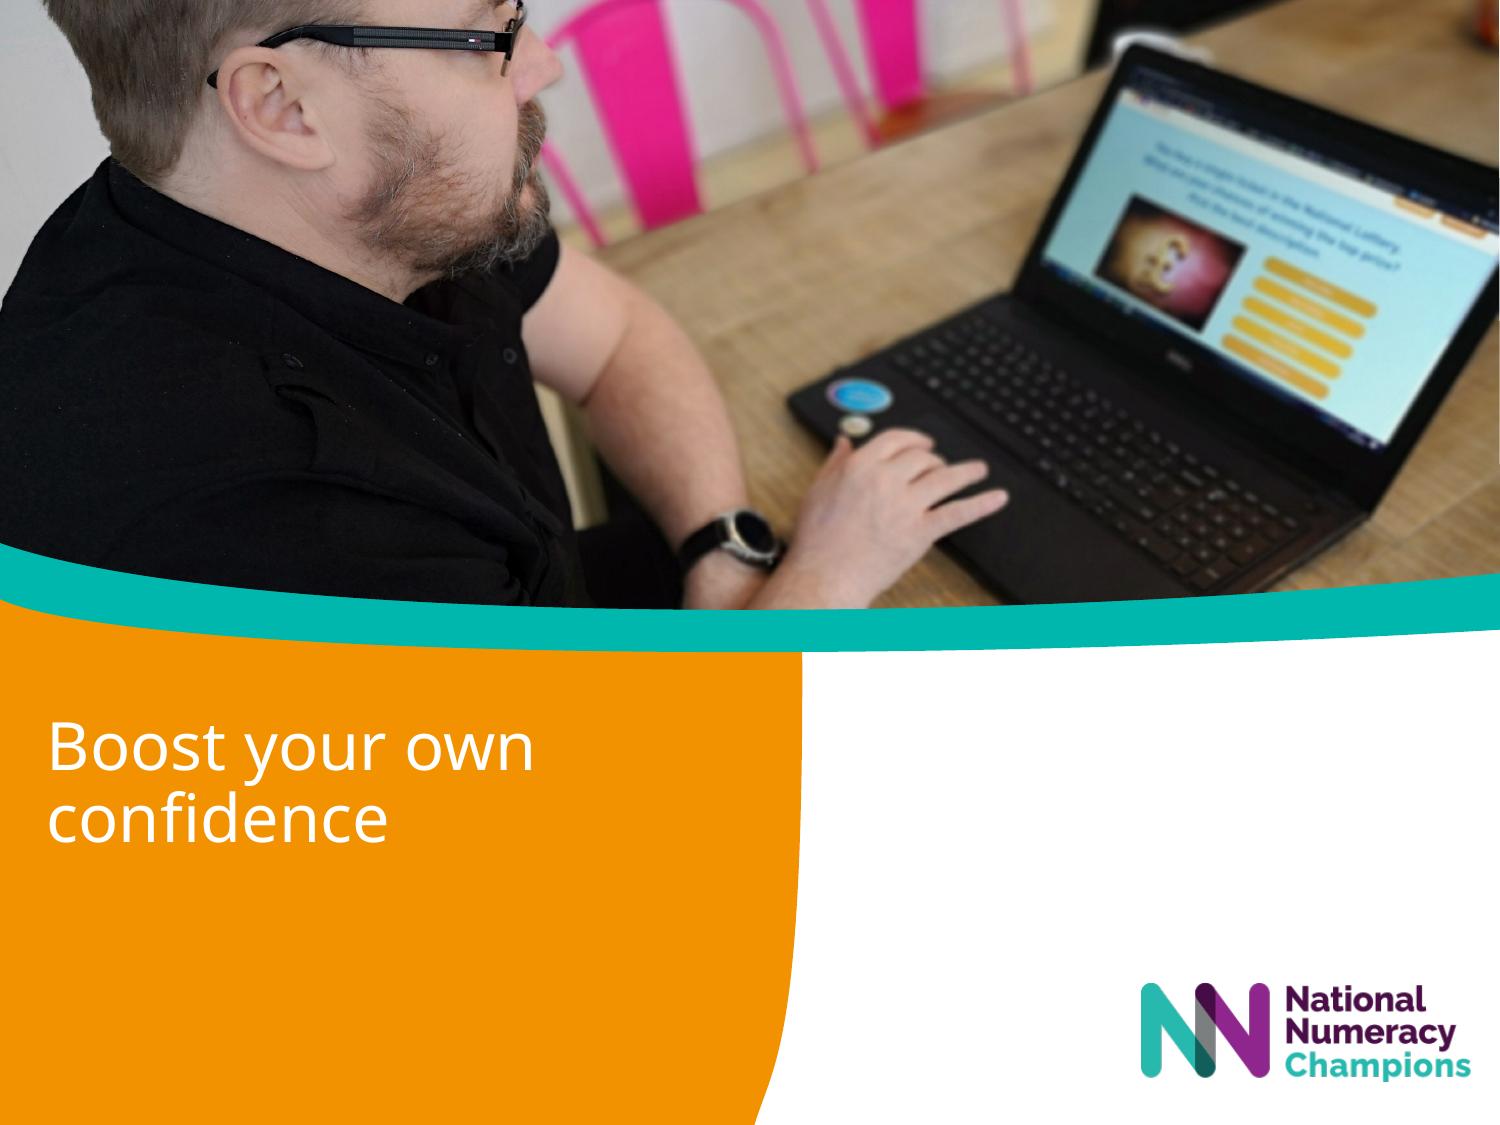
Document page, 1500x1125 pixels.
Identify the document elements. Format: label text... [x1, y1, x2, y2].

picture [0, 0, 1500, 611]
list Boost your own confidence [31, 705, 767, 896]
